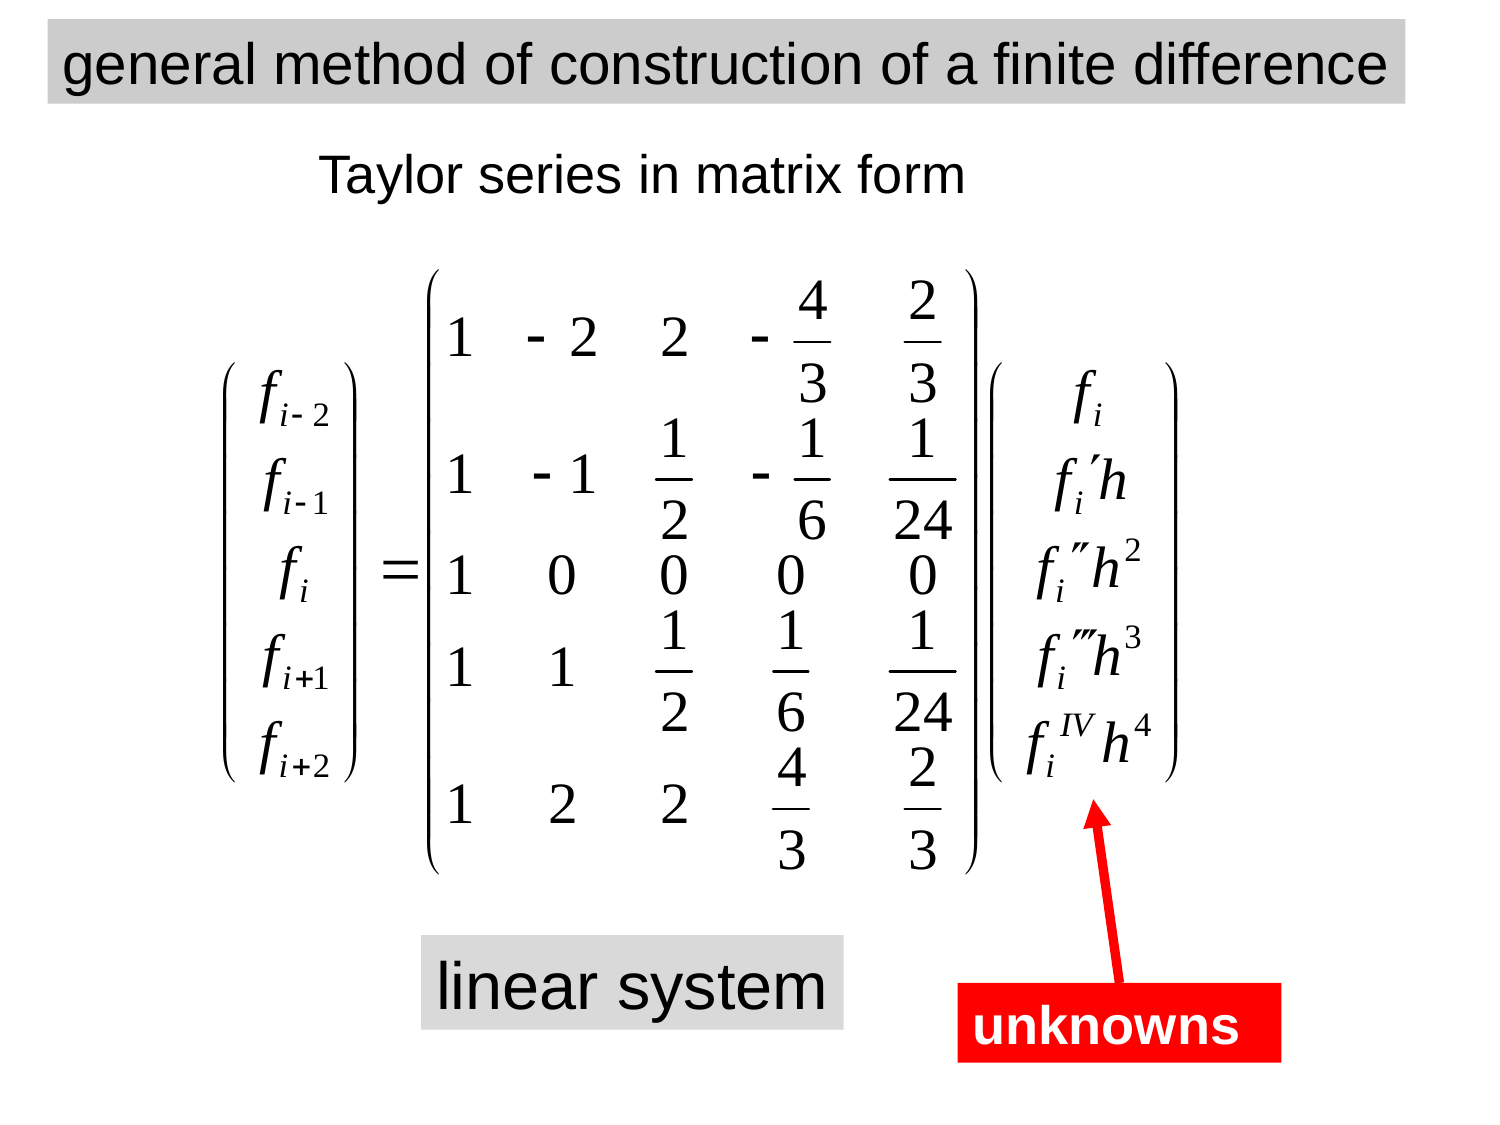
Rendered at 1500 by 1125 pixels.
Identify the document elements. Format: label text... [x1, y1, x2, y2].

text_box linear system [421, 935, 844, 1030]
text_box Taylor series in matrix form [303, 132, 1226, 213]
text_box general method of construction of a finite difference [47, 19, 1406, 104]
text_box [211, 255, 1194, 890]
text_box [957, 798, 1282, 1064]
